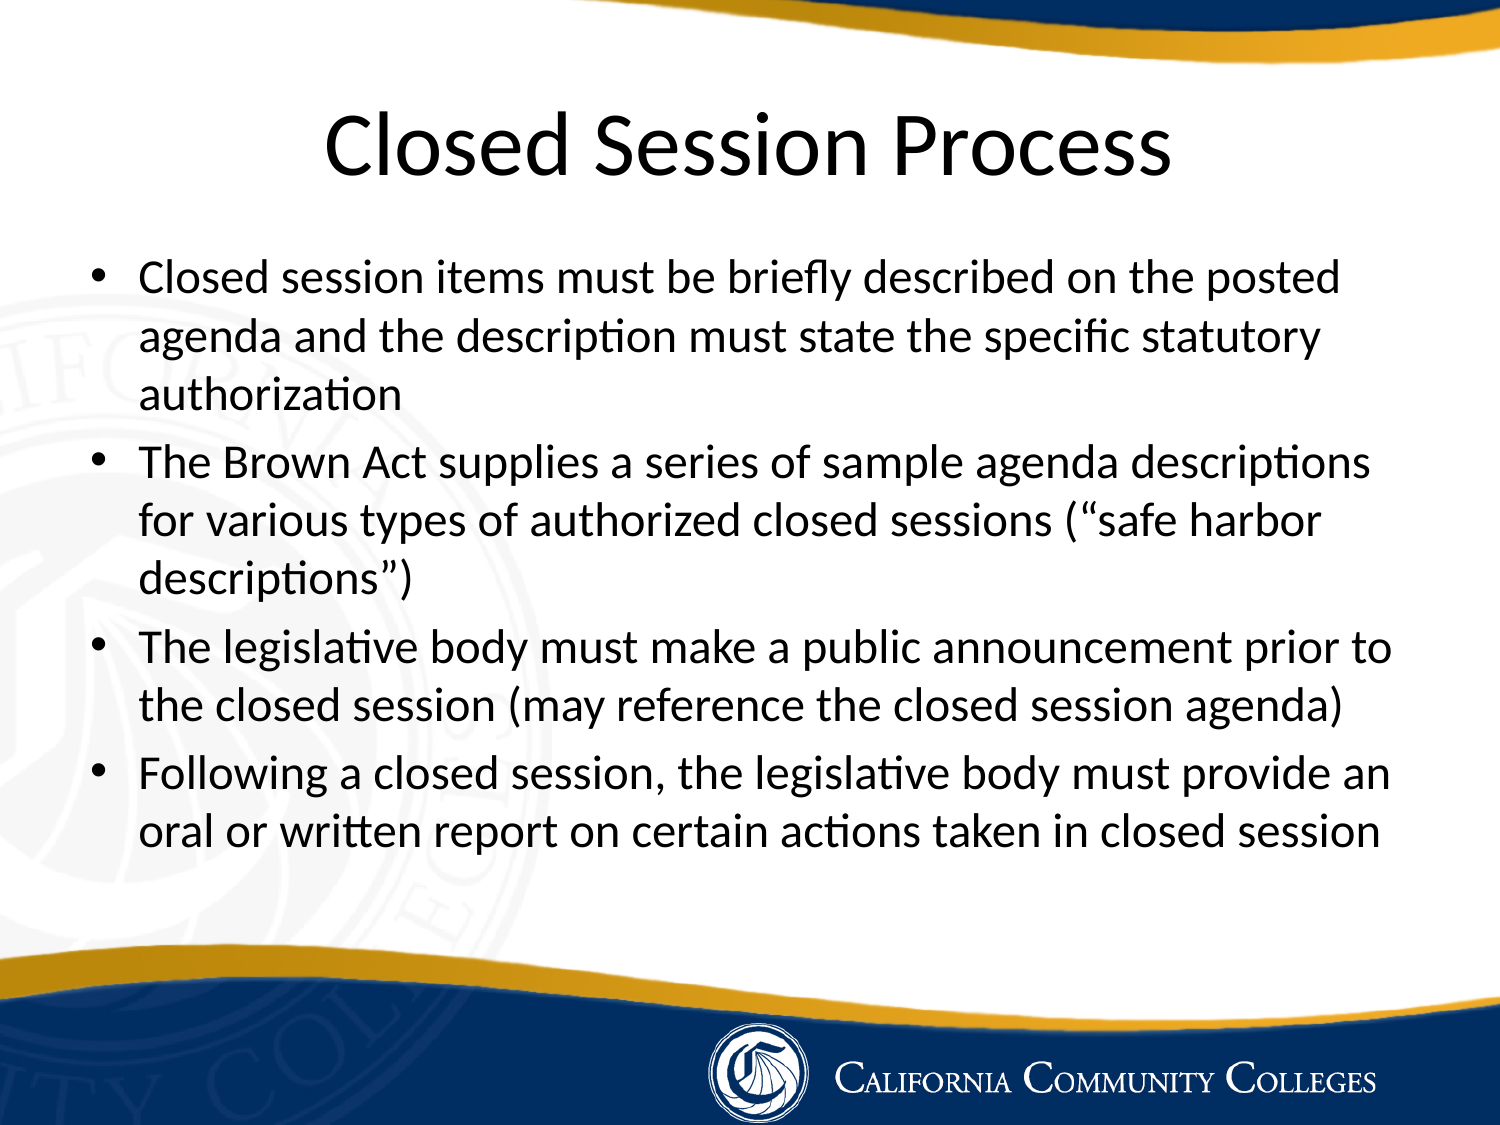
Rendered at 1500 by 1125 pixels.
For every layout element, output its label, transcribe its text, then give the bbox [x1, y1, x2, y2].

picture [0, 0, 1500, 1125]
title Closed Session Process [75, 45, 1425, 233]
list Closed session items must be briefly described on the posted agenda and the description must state the specific statutory authorization The Brown Act supplies a series of sample agenda descriptions for various types of authorized closed sessions (“safe harbor descriptions”) The legislative body must make a public announcement prior to the closed session (may reference the closed session agenda) Following a closed session, the legislative body must provide an oral or written report on certain actions taken in closed session [75, 237, 1425, 980]
